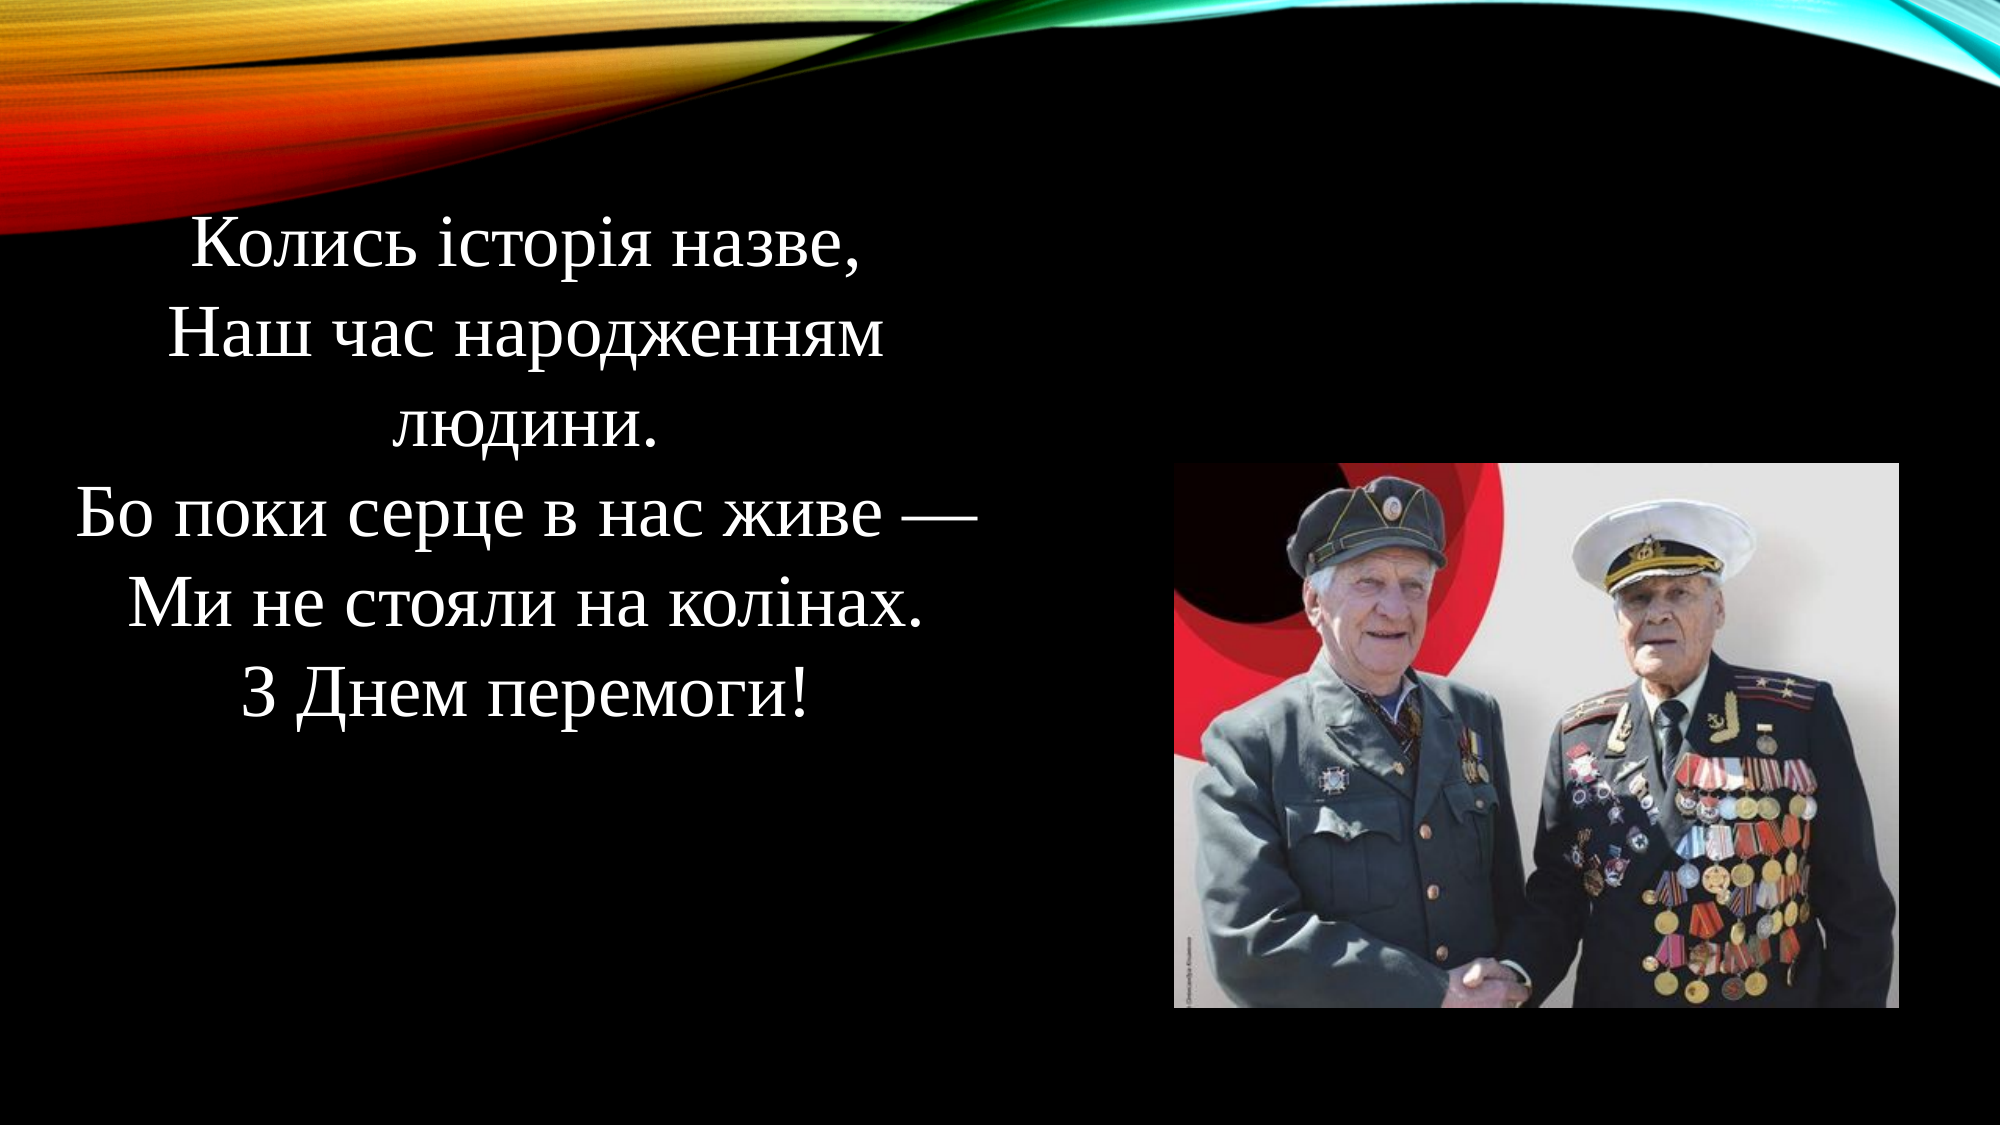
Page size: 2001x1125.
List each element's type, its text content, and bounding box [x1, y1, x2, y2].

text_box Колись історія назве, Наш час народженням людини. Бо поки серце в нас живе — Ми не стояли на колінах. З Днем перемоги! [26, 183, 1027, 739]
picture [0, 0, 2000, 237]
picture [1174, 463, 1899, 1008]
